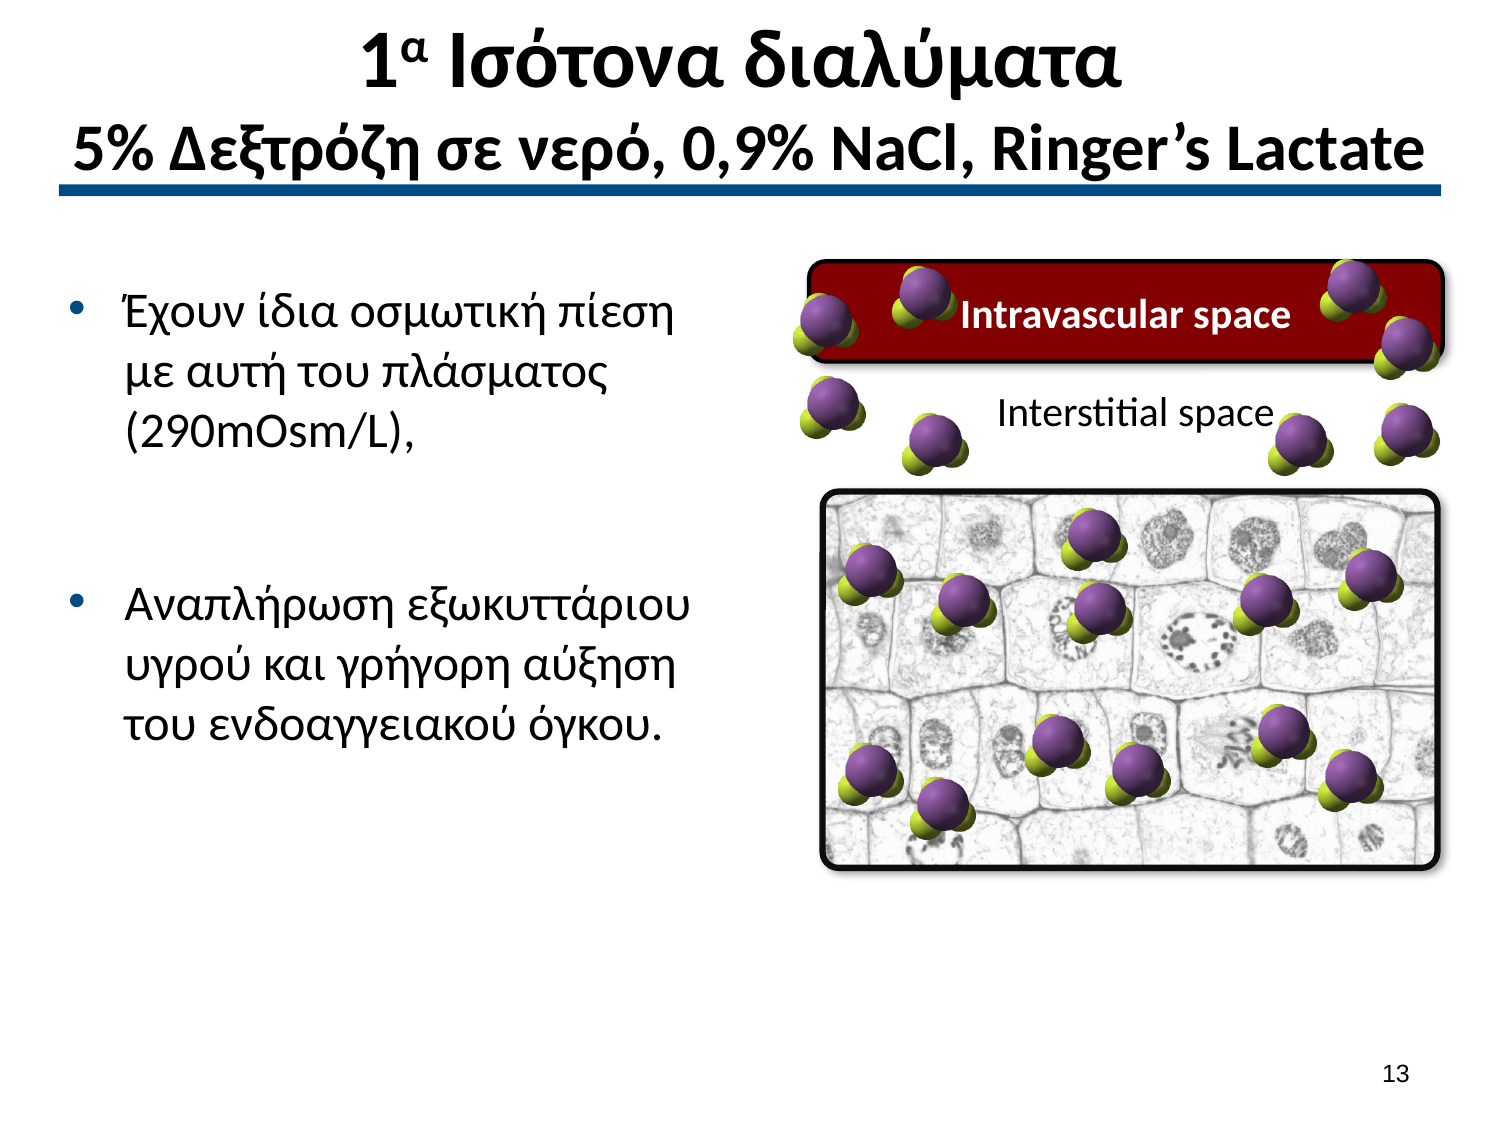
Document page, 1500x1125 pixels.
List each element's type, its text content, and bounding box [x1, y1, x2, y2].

title 1α Ισότονα διαλύματα 5% Δεξτρόζη σε νερό, 0,9% NaCl, Ringer’s Lactate [0, 19, 1500, 169]
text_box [789, 255, 1443, 869]
slide_number 12 [1074, 1042, 1425, 1103]
list Έχουν ίδια οσμωτική πίεση με αυτή του πλάσματος (290mOsm/L), Αναπλήρωση εξωκυττάριου υγρού και γρήγορη αύξηση του ενδοαγγειακού όγκου. [53, 270, 729, 814]
text_box [57, 182, 1443, 198]
